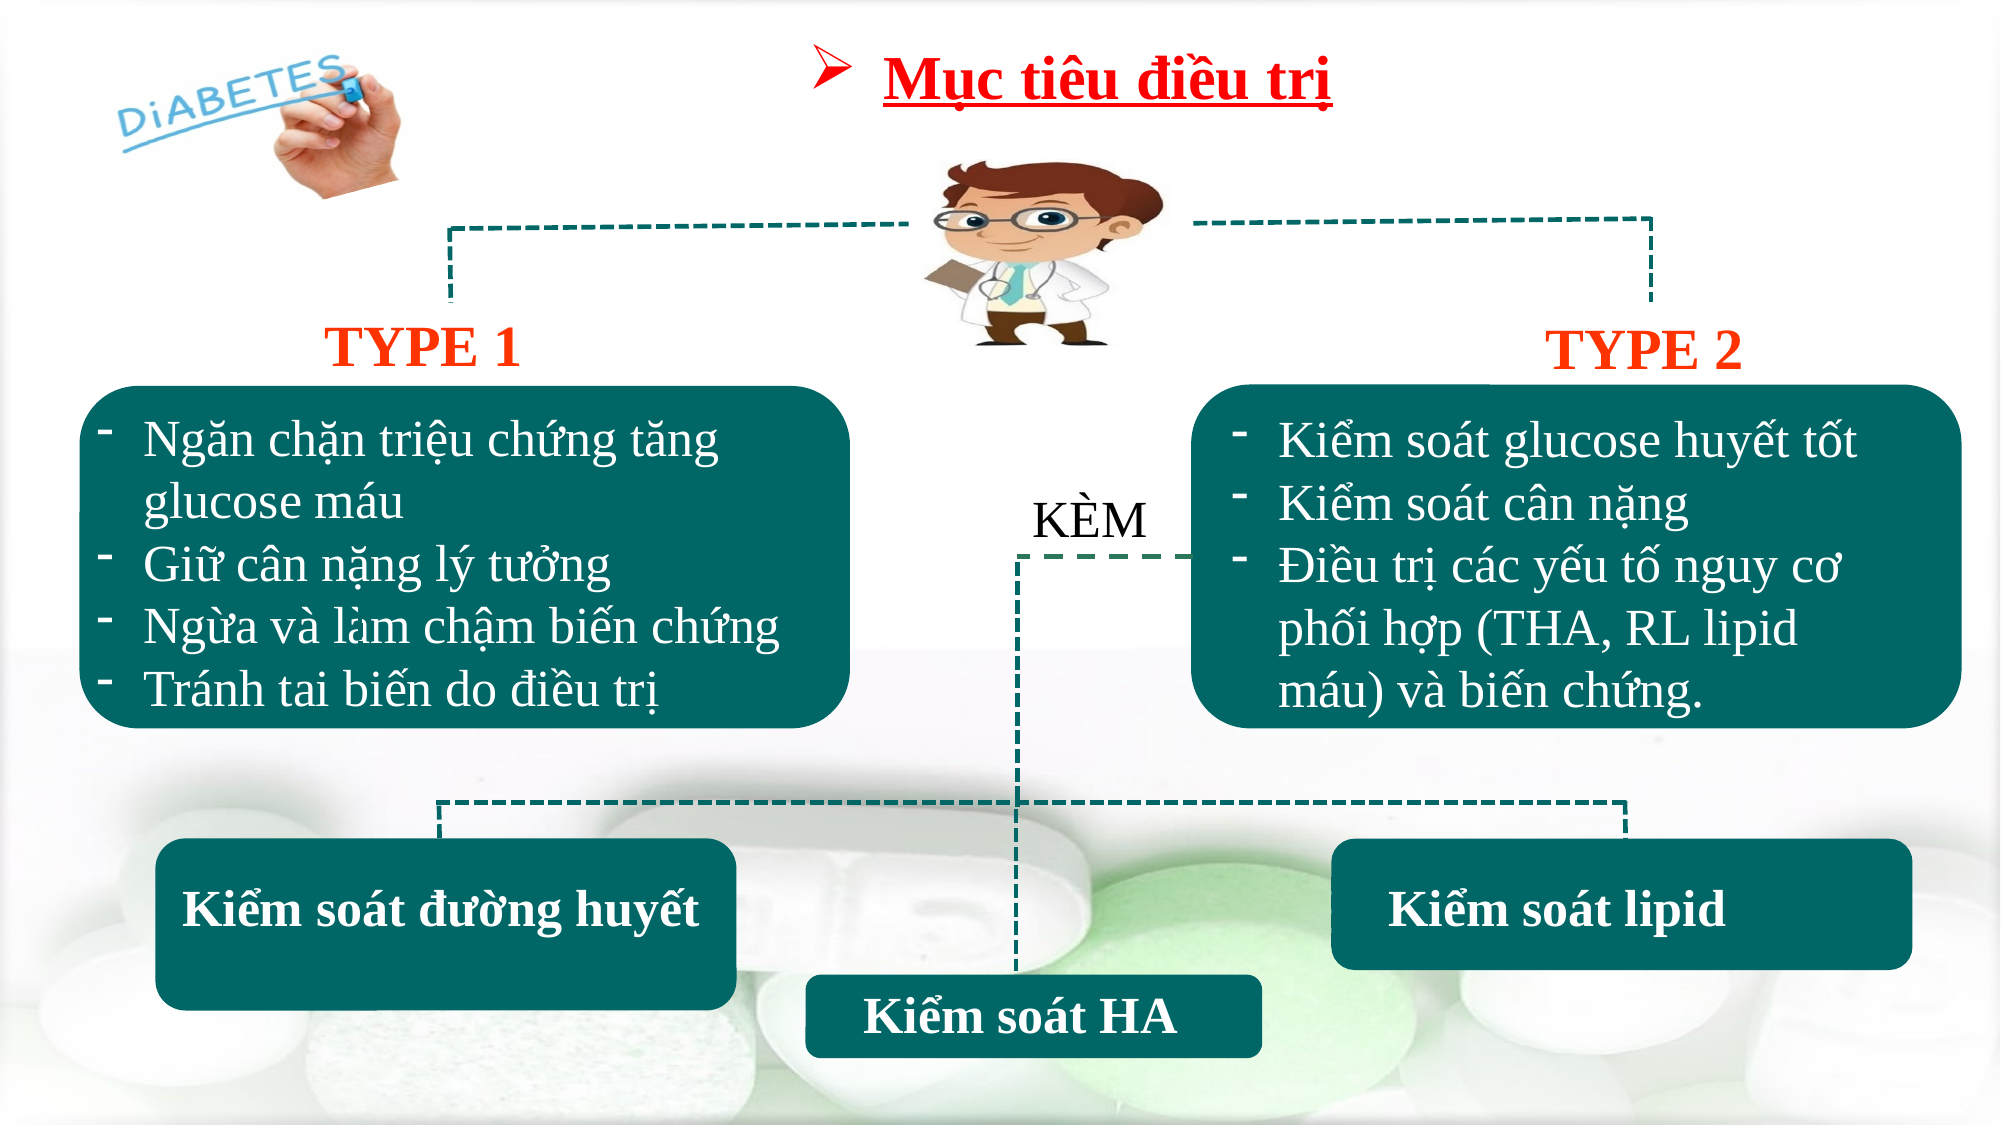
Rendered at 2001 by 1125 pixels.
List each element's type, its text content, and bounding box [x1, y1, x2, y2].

text_box Mục tiêu điều trị [663, 29, 1477, 120]
text_box TYPE 1 [309, 300, 664, 386]
text_box [1191, 384, 1962, 729]
text_box [805, 974, 1260, 1059]
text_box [1193, 218, 1650, 224]
text_box KÈM [986, 478, 1194, 556]
text_box [105, 385, 825, 396]
text_box Ngăn chặn triệu chứng tăng glucose máu Giữ cân nặng lý tưởng Ngừa và làm chậm biến chứng Tránh tai biến do điều trị [81, 396, 869, 725]
text_box TYPE 2 [1530, 303, 1854, 389]
text_box [118, 725, 811, 729]
text_box Kiểm soát HA [848, 974, 1267, 1052]
text_box [155, 838, 737, 1011]
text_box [450, 223, 909, 229]
text_box Kiểm soát đường huyết [167, 867, 789, 945]
picture [0, 0, 2001, 1125]
text_box [1331, 838, 1913, 971]
text_box Kiểm soát glucose huyết tốt Kiểm soát cân nặng Điều trị các yếu tố nguy cơ phối hợp (THA, RL lipid máu) và biến chứng. [1216, 398, 1905, 726]
text_box Kiểm soát lipid [1373, 867, 1904, 945]
